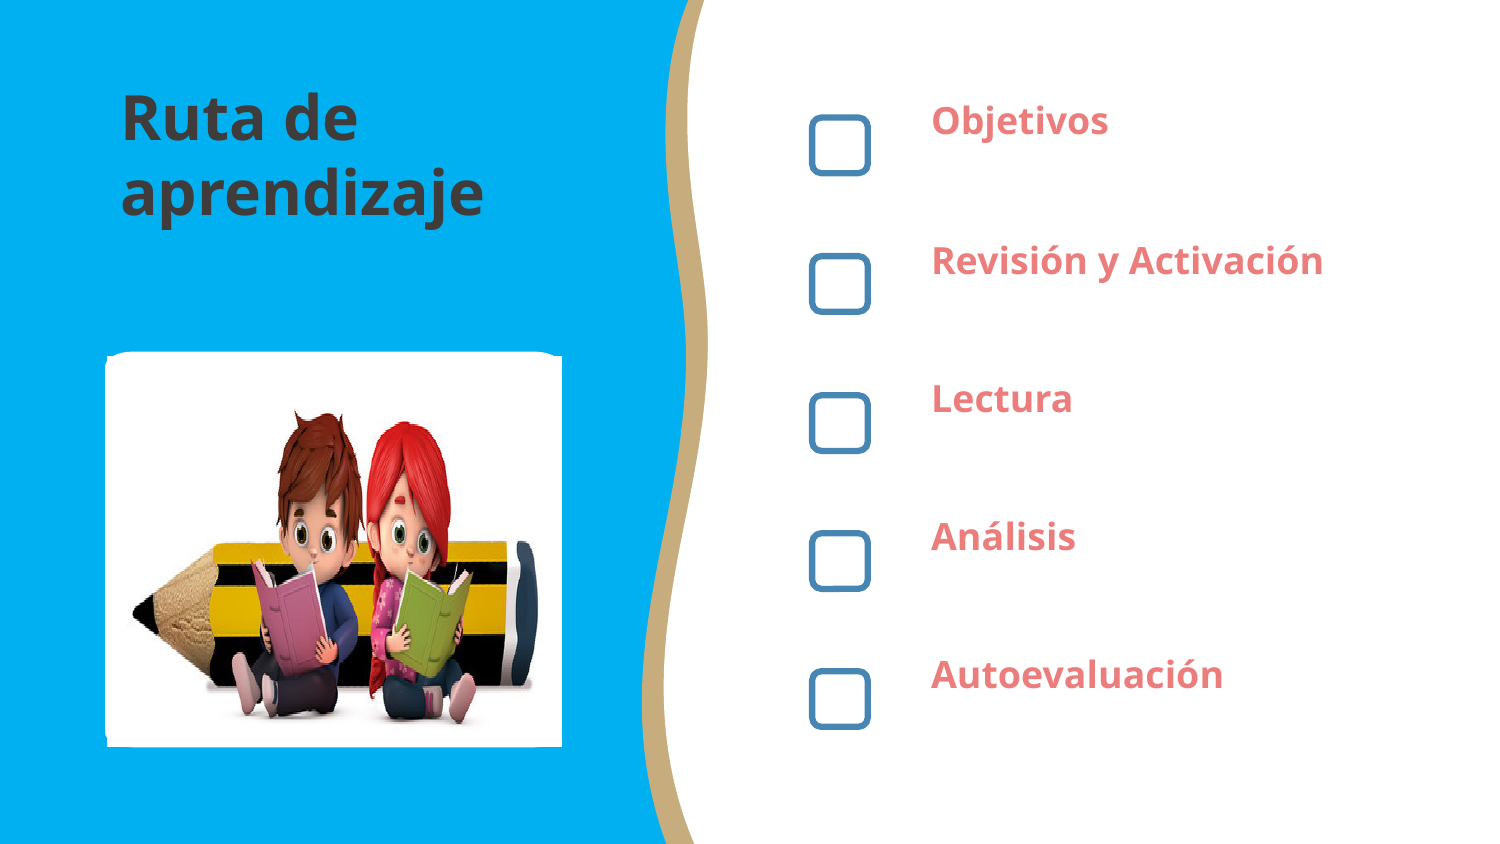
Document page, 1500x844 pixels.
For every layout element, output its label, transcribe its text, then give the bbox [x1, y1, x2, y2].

text_box [812, 117, 868, 174]
title Ruta de aprendizaje [105, 62, 504, 233]
text_box [812, 256, 868, 312]
text_box [812, 395, 868, 451]
title Lectura [916, 356, 1366, 436]
picture [106, 356, 561, 747]
title Análisis [916, 494, 1366, 574]
title Objetivos [916, 78, 1366, 157]
text_box [812, 671, 868, 727]
title Revisión y Activación [916, 218, 1366, 298]
text_box [812, 533, 868, 589]
title Autoevaluación [916, 632, 1366, 711]
